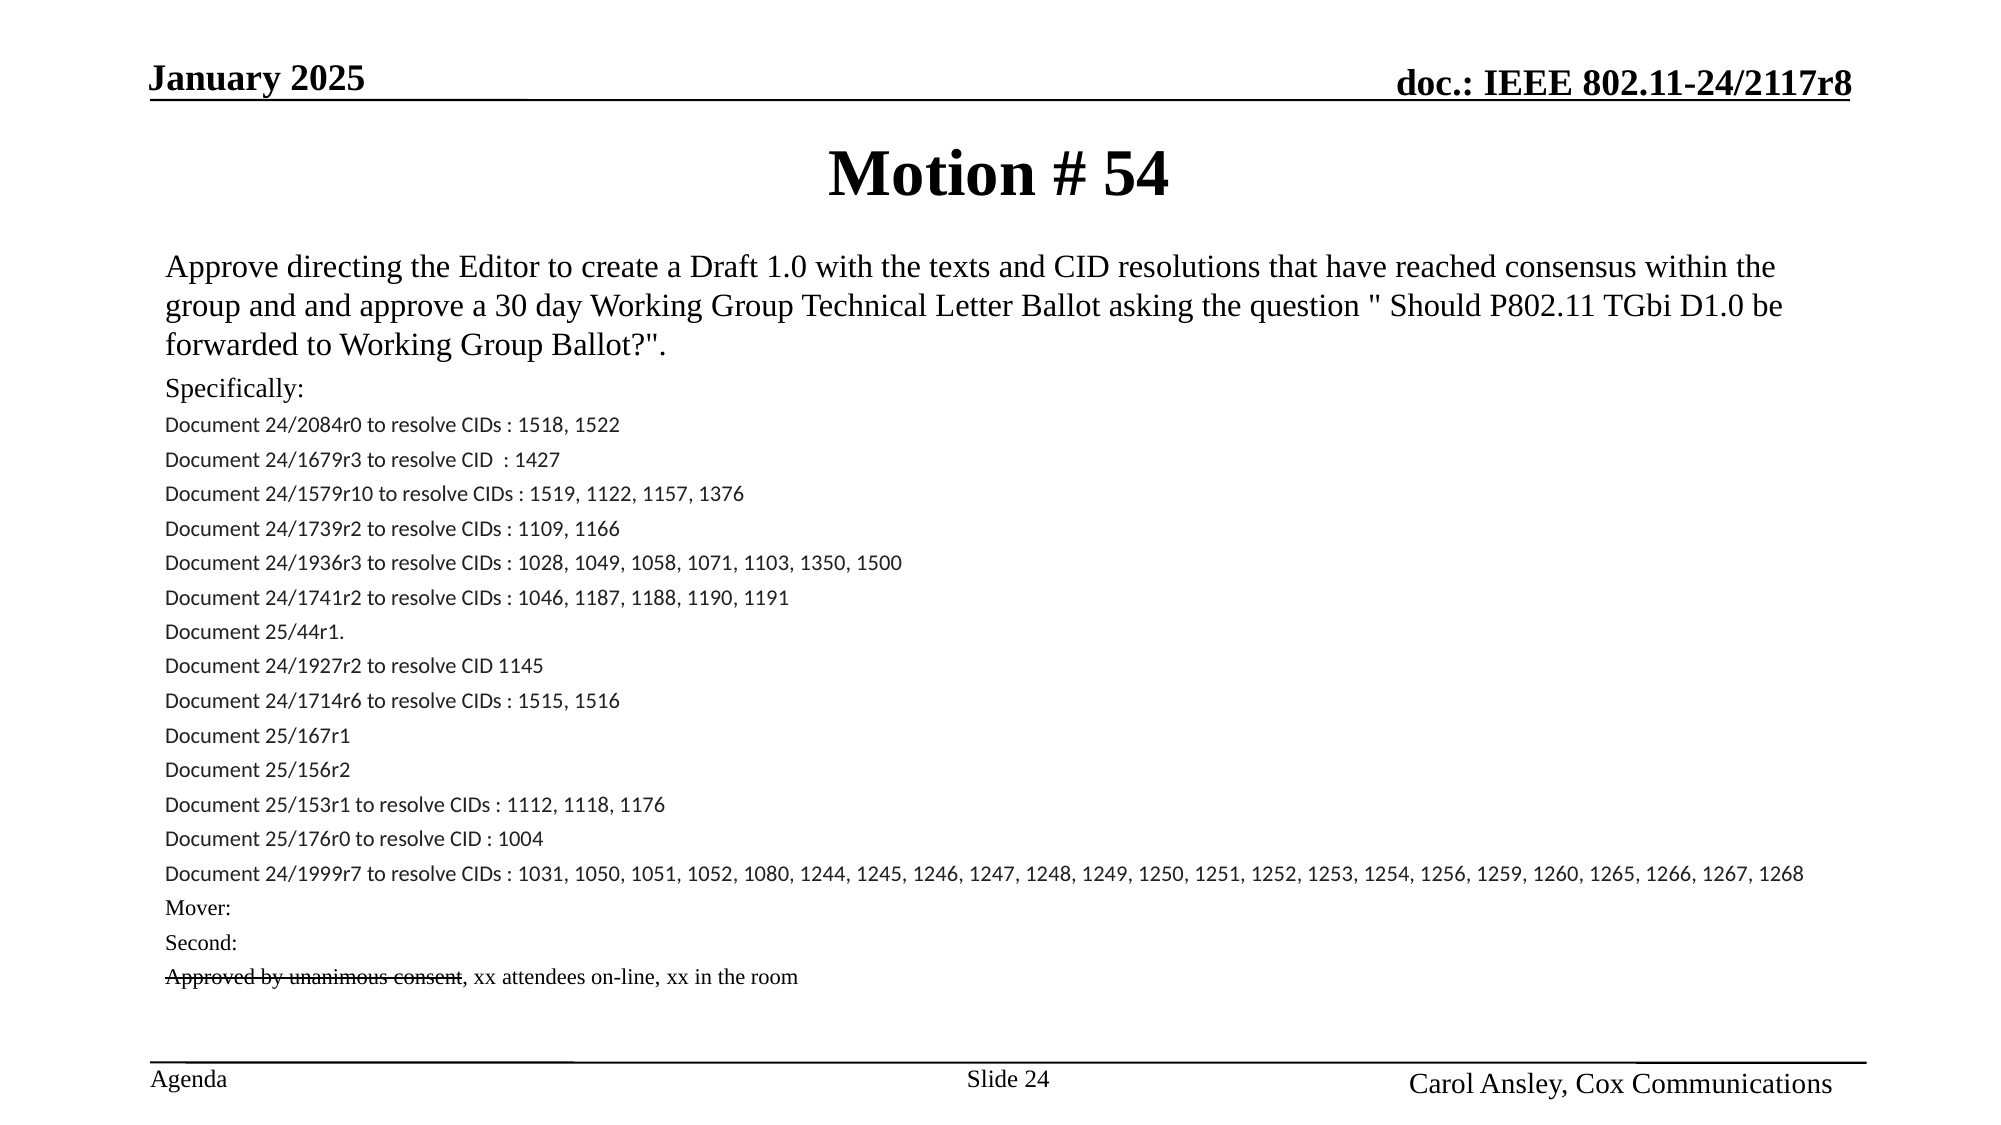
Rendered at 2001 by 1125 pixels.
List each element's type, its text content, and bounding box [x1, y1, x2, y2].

slide_number Slide 24 [950, 1061, 1067, 1123]
list Approve directing the Editor to create a Draft 1.0 with the texts and CID resolutions that have reached consensus within the group and and approve a 30 day Working Group Technical Letter Ballot asking the question " Should P802.11 TGbi D1.0 be forwarded to Working Group Ballot?". Specifically: Document 24/2084r0 to resolve CIDs : 1518, 1522 Document 24/1679r3 to resolve CID : 1427 Document 24/1579r10 to resolve CIDs : 1519, 1122, 1157, 1376 Document 24/1739r2 to resolve CIDs : 1109, 1166 Document 24/1936r3 to resolve CIDs : 1028, 1049, 1058, 1071, 1103, 1350, 1500 Document 24/1741r2 to resolve CIDs : 1046, 1187, 1188, 1190, 1191 Document 25/44r1. Document 24/1927r2 to resolve CID 1145 Document 24/1714r6 to resolve CIDs : 1515, 1516 Document 25/167r1 Document 25/156r2 Document 25/153r1 to resolve CIDs : 1112, 1118, 1176 Document 25/176r0 to resolve CID : 1004 Document 24/1999r7 to resolve CIDs : 1031, 1050, 1051, 1052, 1080, 1244, 1245, 1246, 1247, 1248, 1249, 1250, 1251, 1252, 1253, 1254, 1256, 1259, 1260, 1265, 1266, 1267, 1268 Mover: Second: Approved by unanimous consent, xx attendees on-line, xx in the room [149, 237, 1850, 1000]
title Motion # 54 [149, 112, 1850, 226]
